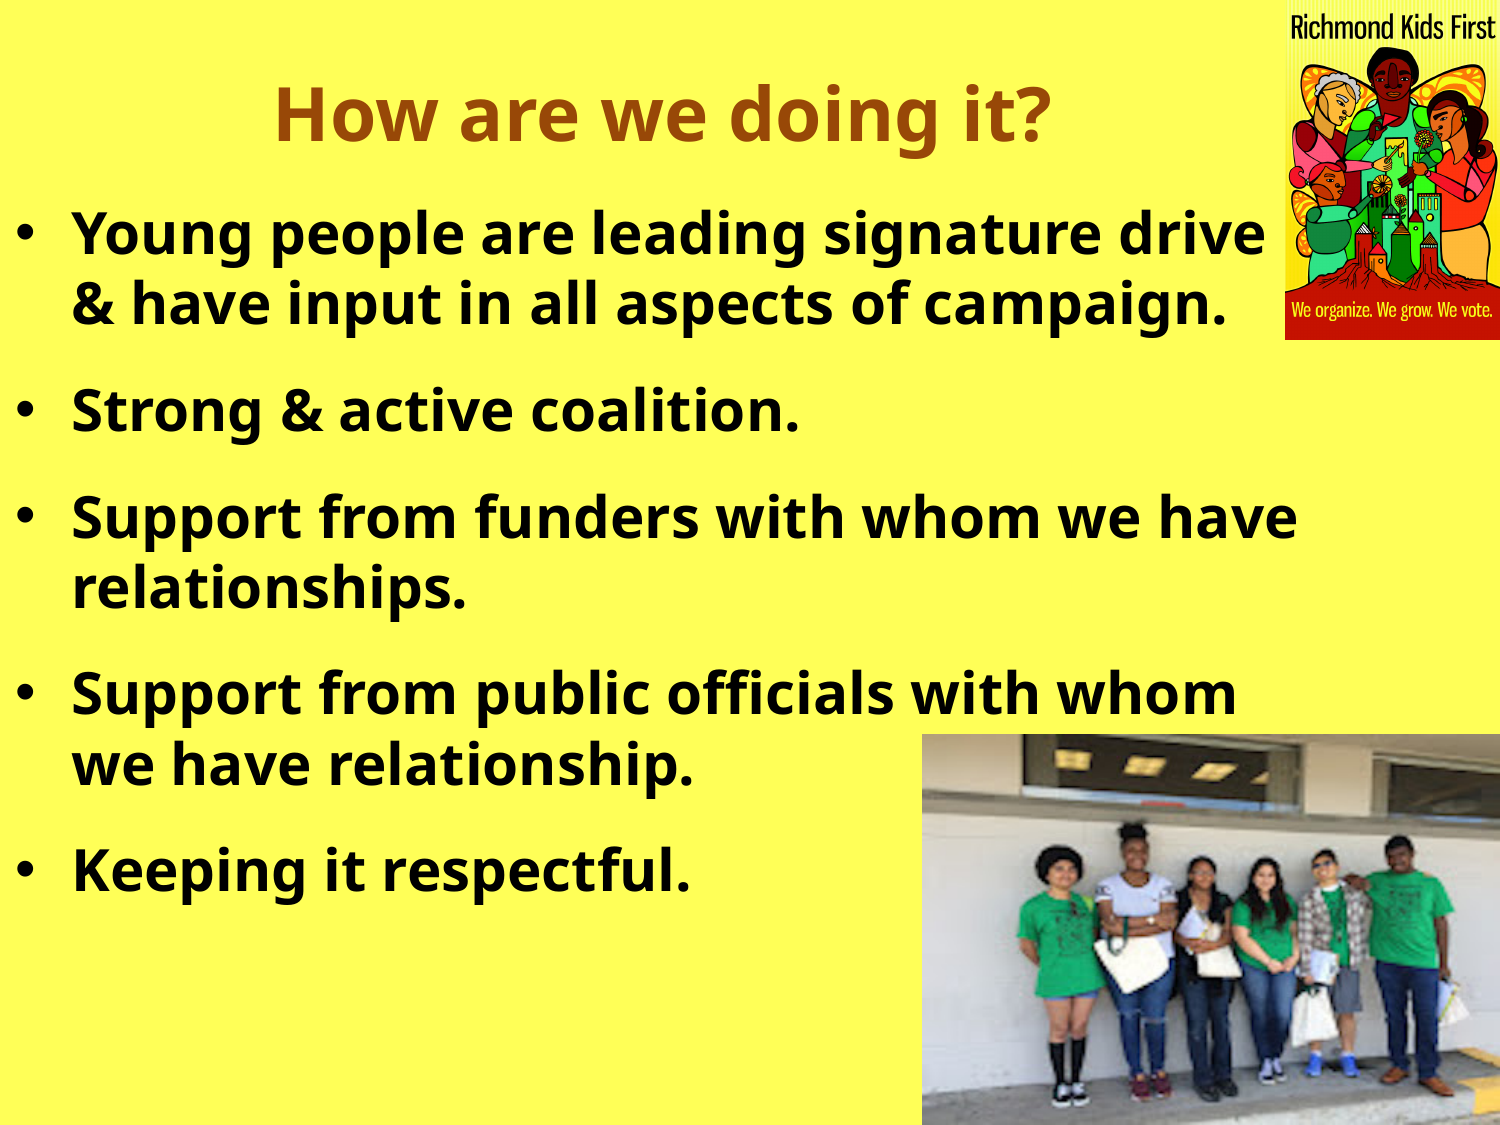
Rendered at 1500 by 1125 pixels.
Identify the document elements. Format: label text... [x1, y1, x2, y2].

picture [922, 733, 1500, 1125]
picture [1285, 0, 1500, 340]
list Young people are leading signature drive & have input in all aspects of campaign. Strong & active coalition. Support from funders with whom we have relationships. Support from public officials with whom we have relationship. Keeping it respectful. [0, 189, 1350, 932]
title How are we doing it? [75, 18, 1251, 189]
